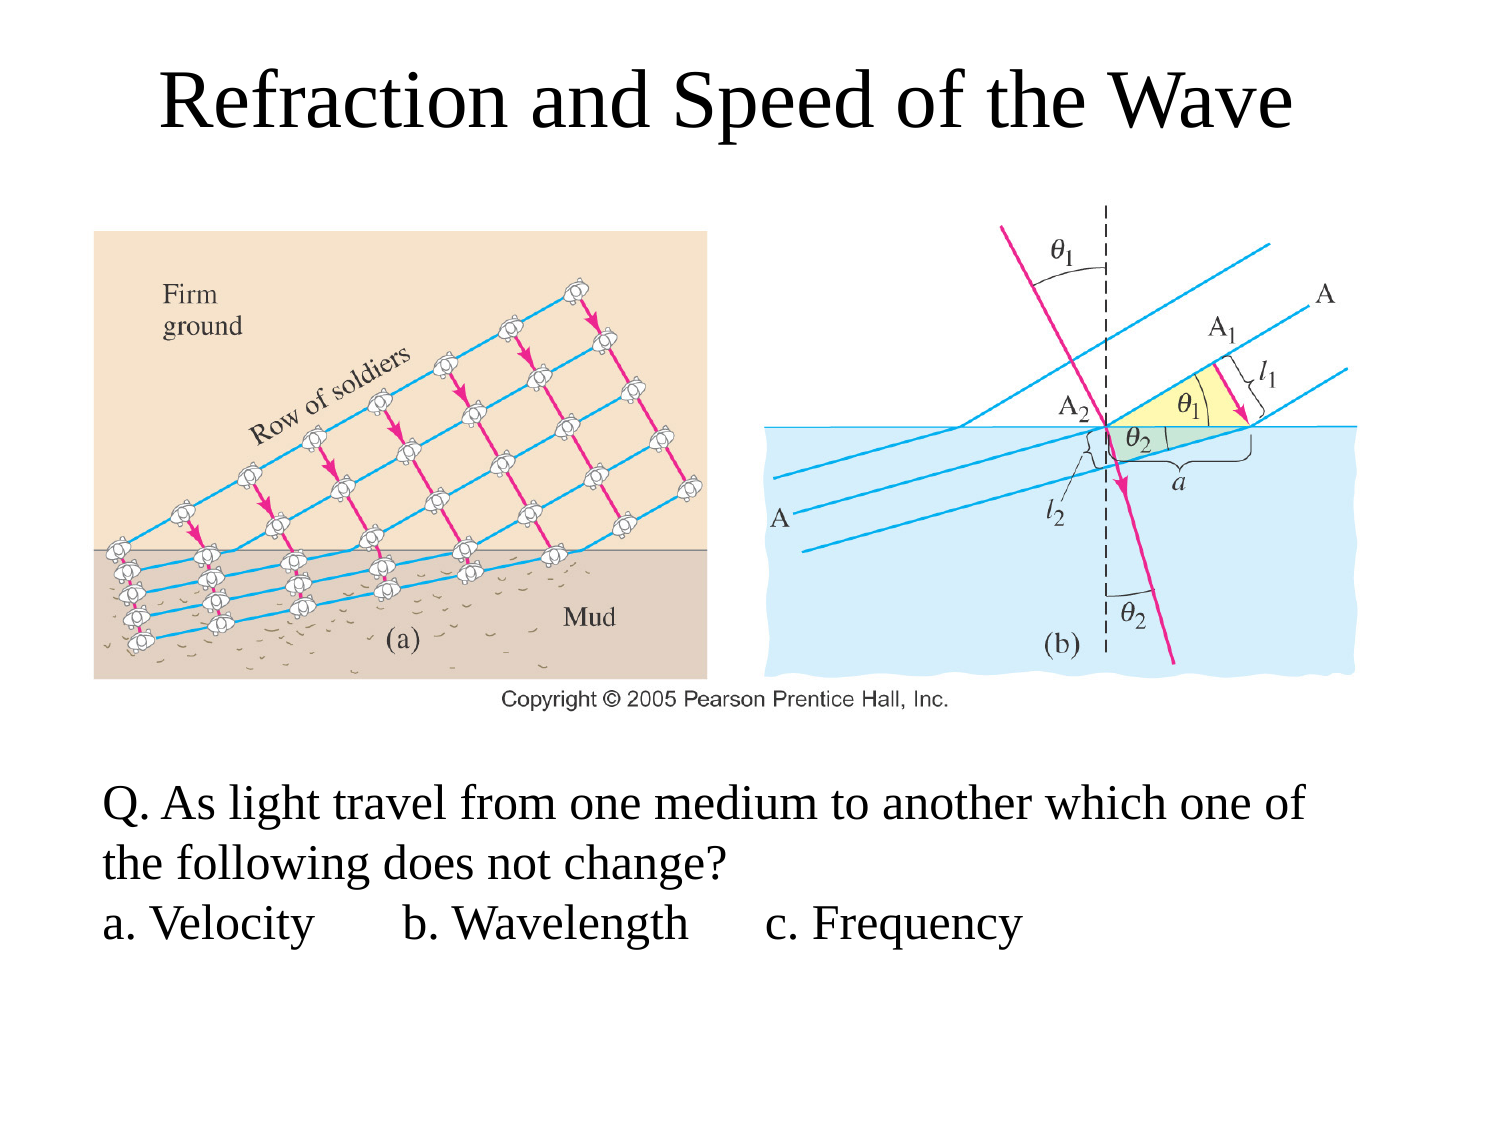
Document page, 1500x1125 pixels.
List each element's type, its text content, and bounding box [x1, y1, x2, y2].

title Refraction and Speed of the Wave [99, 0, 1375, 188]
text_box Q. As light travel from one medium to another which one of the following does not change? a. Velocity b. Wavelength c. Frequency [87, 762, 1388, 958]
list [87, 199, 1363, 718]
